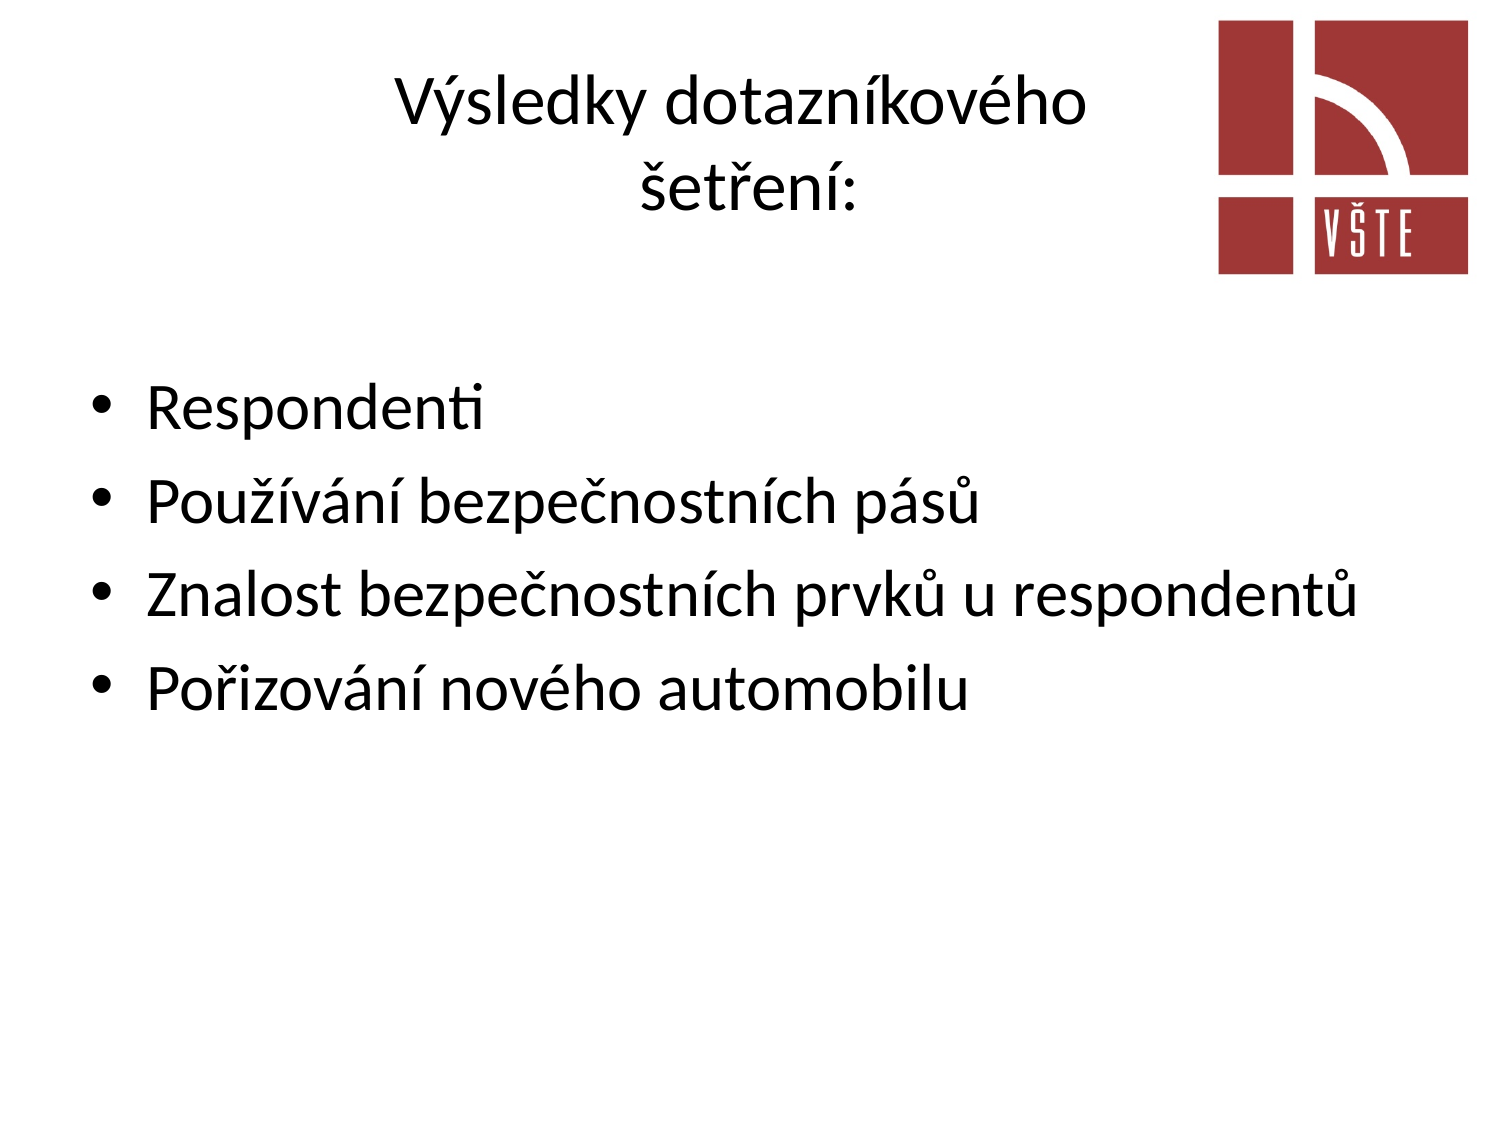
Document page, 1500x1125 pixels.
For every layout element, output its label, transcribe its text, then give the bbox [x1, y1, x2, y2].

title Výsledky dotazníkového šetření: [75, 45, 1198, 233]
picture [1203, 0, 1500, 301]
list Respondenti Používání bezpečnostních pásů Znalost bezpečnostních prvků u respondentů Pořizování nového automobilu [75, 262, 1425, 1005]
